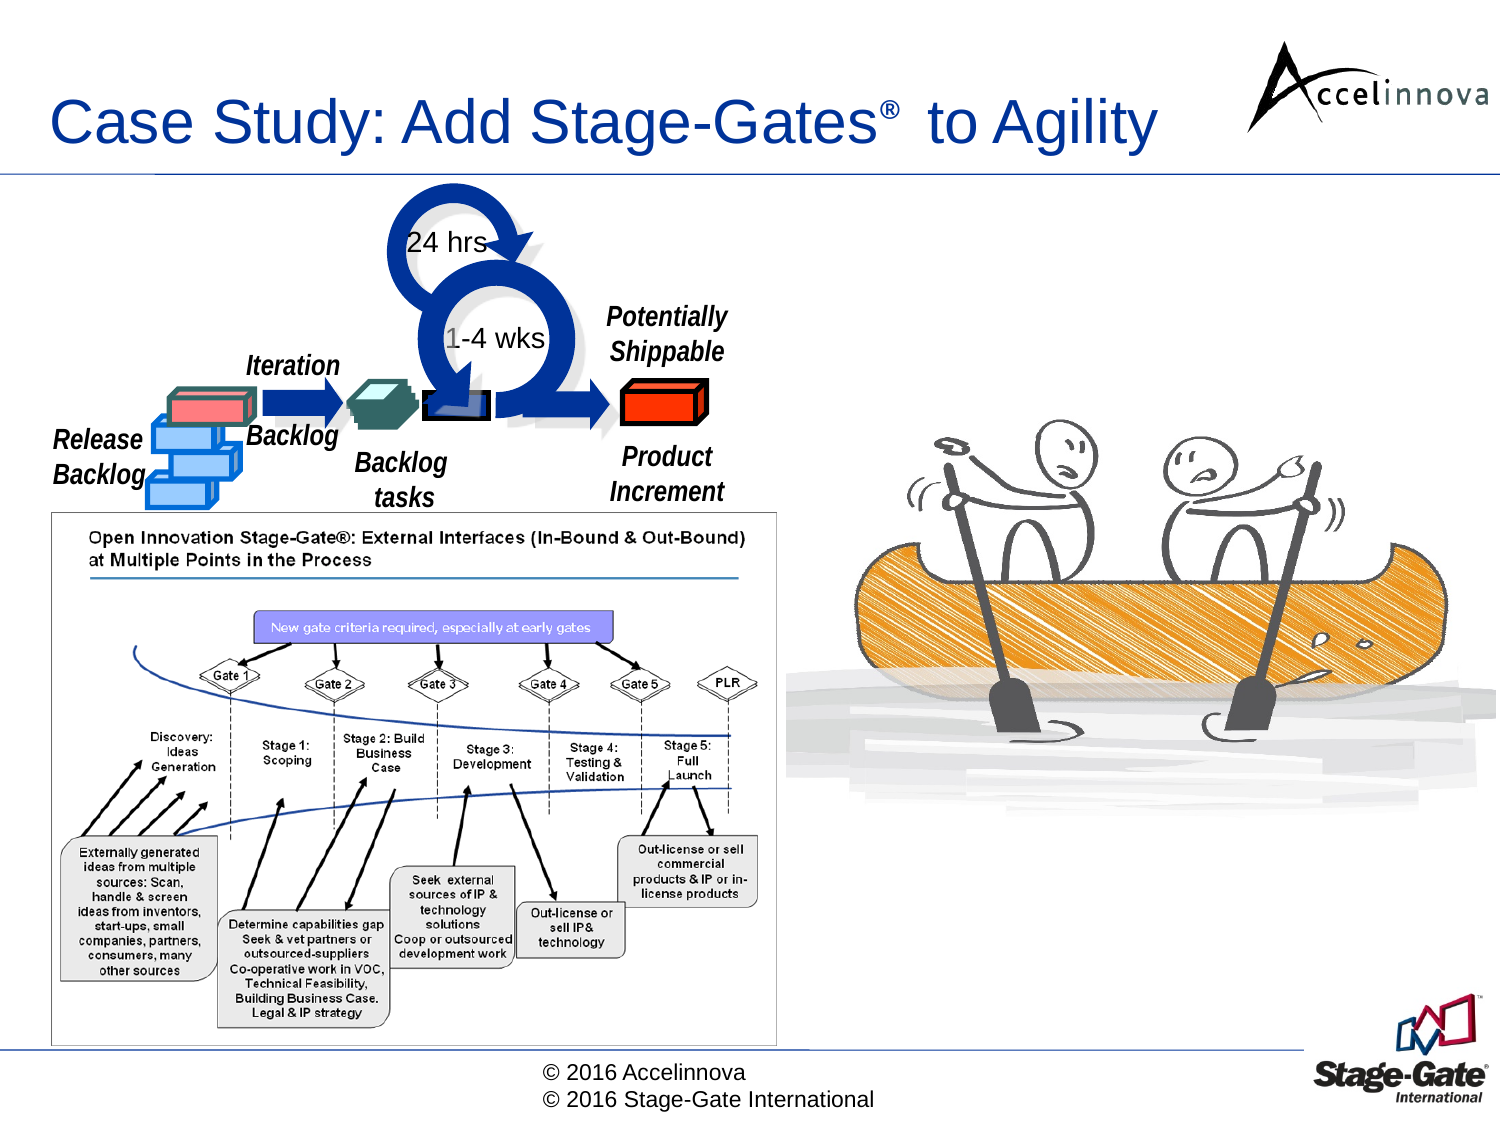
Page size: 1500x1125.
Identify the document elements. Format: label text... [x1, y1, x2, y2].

picture [785, 350, 1496, 854]
title Case Study: Add Stage-Gates® to Agility [34, 22, 1277, 164]
footer [0, 1050, 1500, 1125]
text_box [37, 183, 777, 530]
picture [1304, 987, 1500, 1050]
picture [1277, 41, 1488, 133]
picture [51, 512, 777, 1046]
